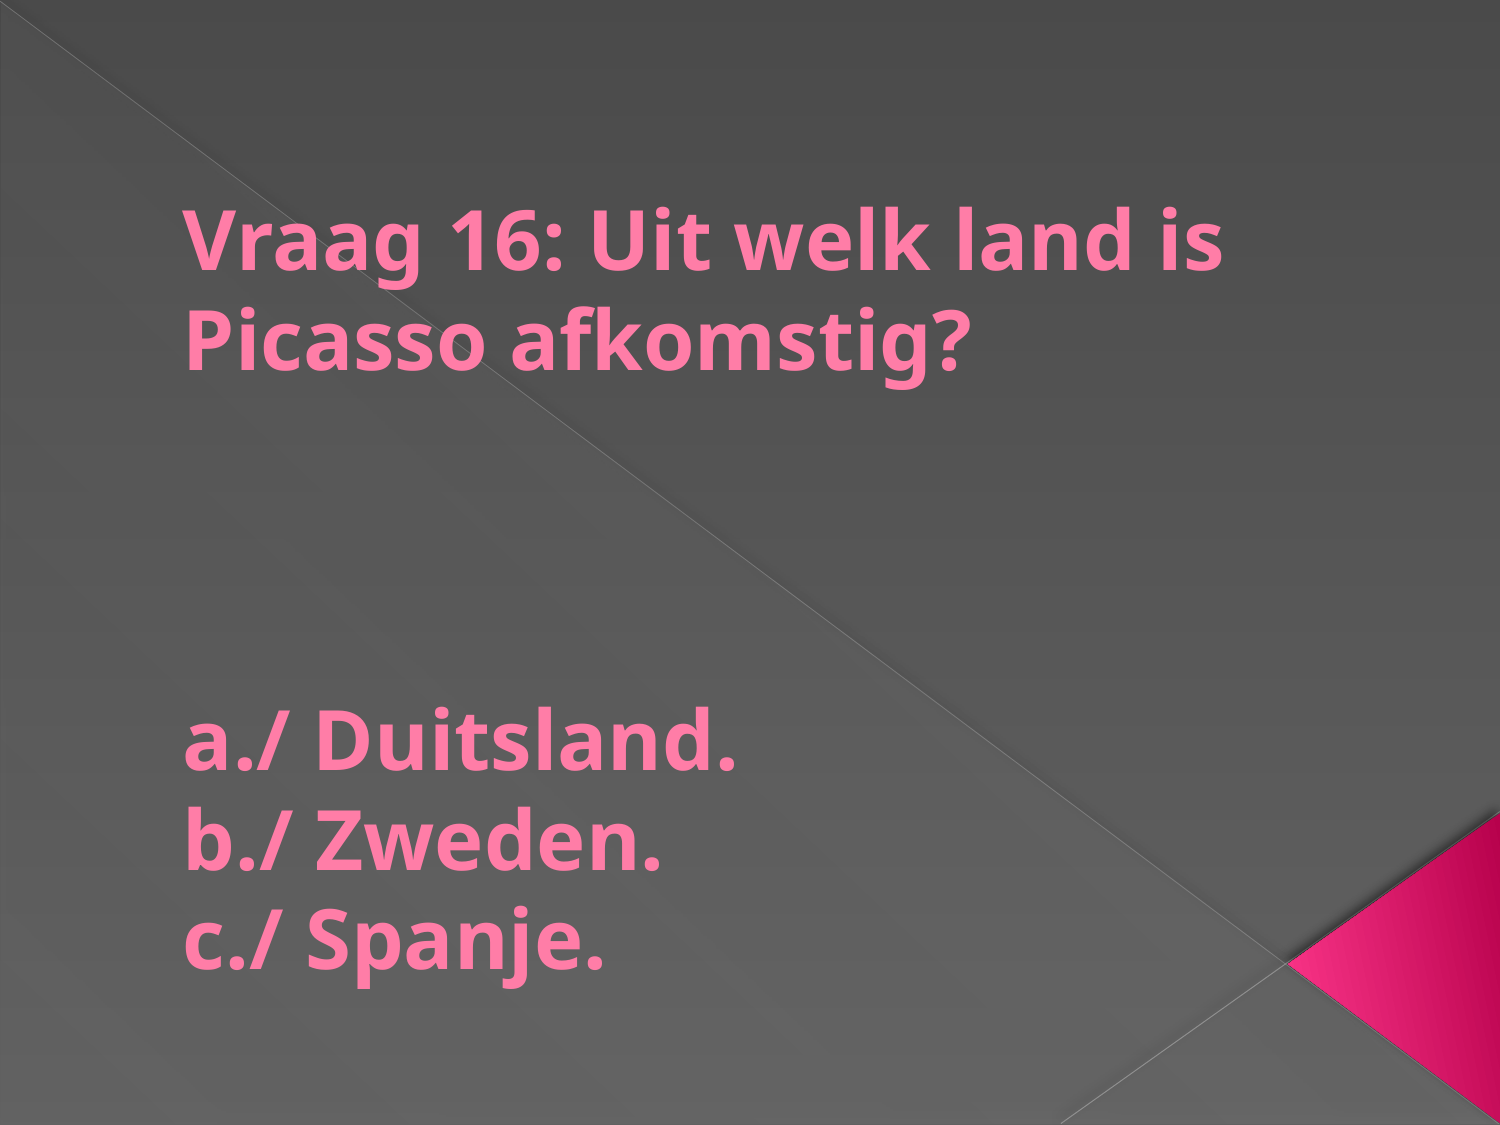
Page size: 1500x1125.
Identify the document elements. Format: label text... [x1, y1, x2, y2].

title Vraag 16: Uit welk land is Picasso afkomstig? a./ Duitsland. b./ Zweden. c./ Spanje. [88, 54, 1412, 1094]
